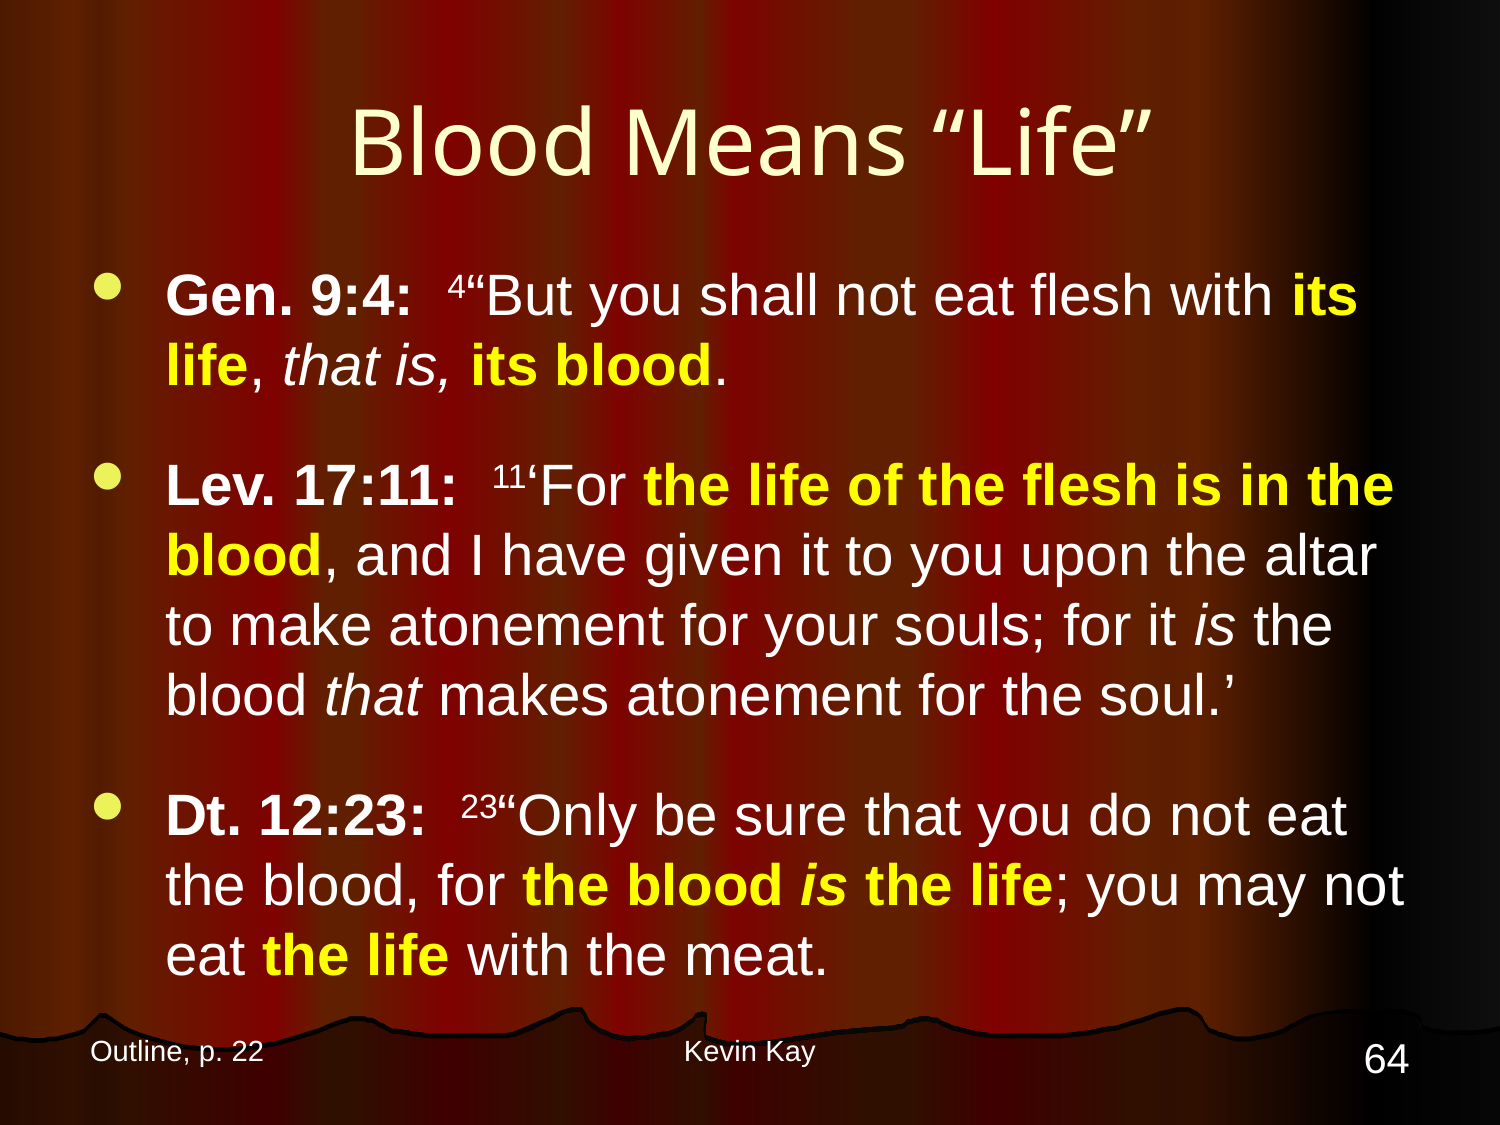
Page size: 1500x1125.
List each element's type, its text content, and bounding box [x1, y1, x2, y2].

footer Kevin Kay [512, 1025, 988, 1100]
slide_number Outline, p. 22 [75, 1025, 425, 1100]
list Gen. 9:4: 4“But you shall not eat flesh with its life, that is, its blood. Lev. 17:11: 11‘For the life of the flesh is in the blood, and I have given it to you upon the altar to make atonement for your souls; for it is the blood that makes atonement for the soul.’ Dt. 12:23: 23“Only be sure that you do not eat the blood, for the blood is the life; you may not eat the life with the meat. [75, 249, 1425, 1025]
slide_number 64 [1074, 1024, 1425, 1100]
title Blood Means “Life” [75, 45, 1425, 233]
